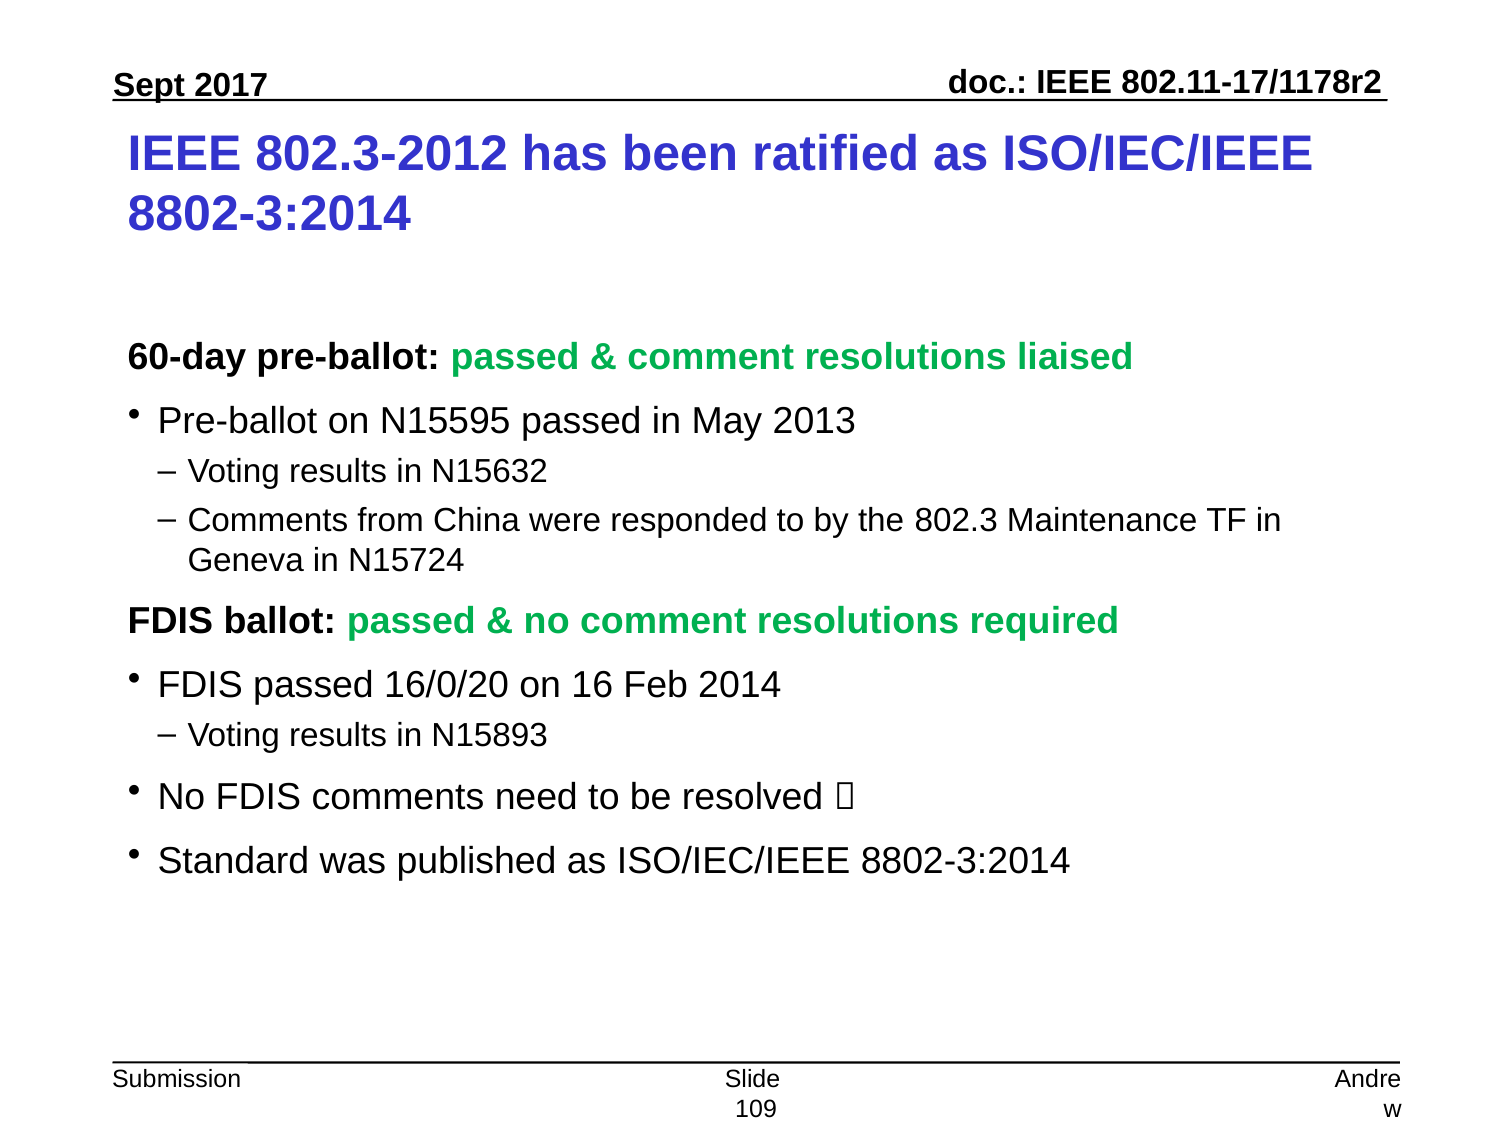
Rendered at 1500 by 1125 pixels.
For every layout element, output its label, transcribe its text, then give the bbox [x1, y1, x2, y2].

list 60-day pre-ballot: passed & comment resolutions liaised Pre-ballot on N15595 passed in May 2013 Voting results in N15632 Comments from China were responded to by the 802.3 Maintenance TF in Geneva in N15724 FDIS ballot: passed & no comment resolutions required FDIS passed 16/0/20 on 16 Feb 2014 Voting results in N15893 No FDIS comments need to be resolved  Standard was published as ISO/IEC/IEEE 8802-3:2014 [112, 324, 1388, 1000]
slide_number Slide 109 [709, 1061, 803, 1093]
title IEEE 802.3-2012 has been ratified as ISO/IEC/IEEE 8802-3:2014 [112, 112, 1388, 288]
footer Andrew Myles, Cisco [1320, 1061, 1402, 1093]
